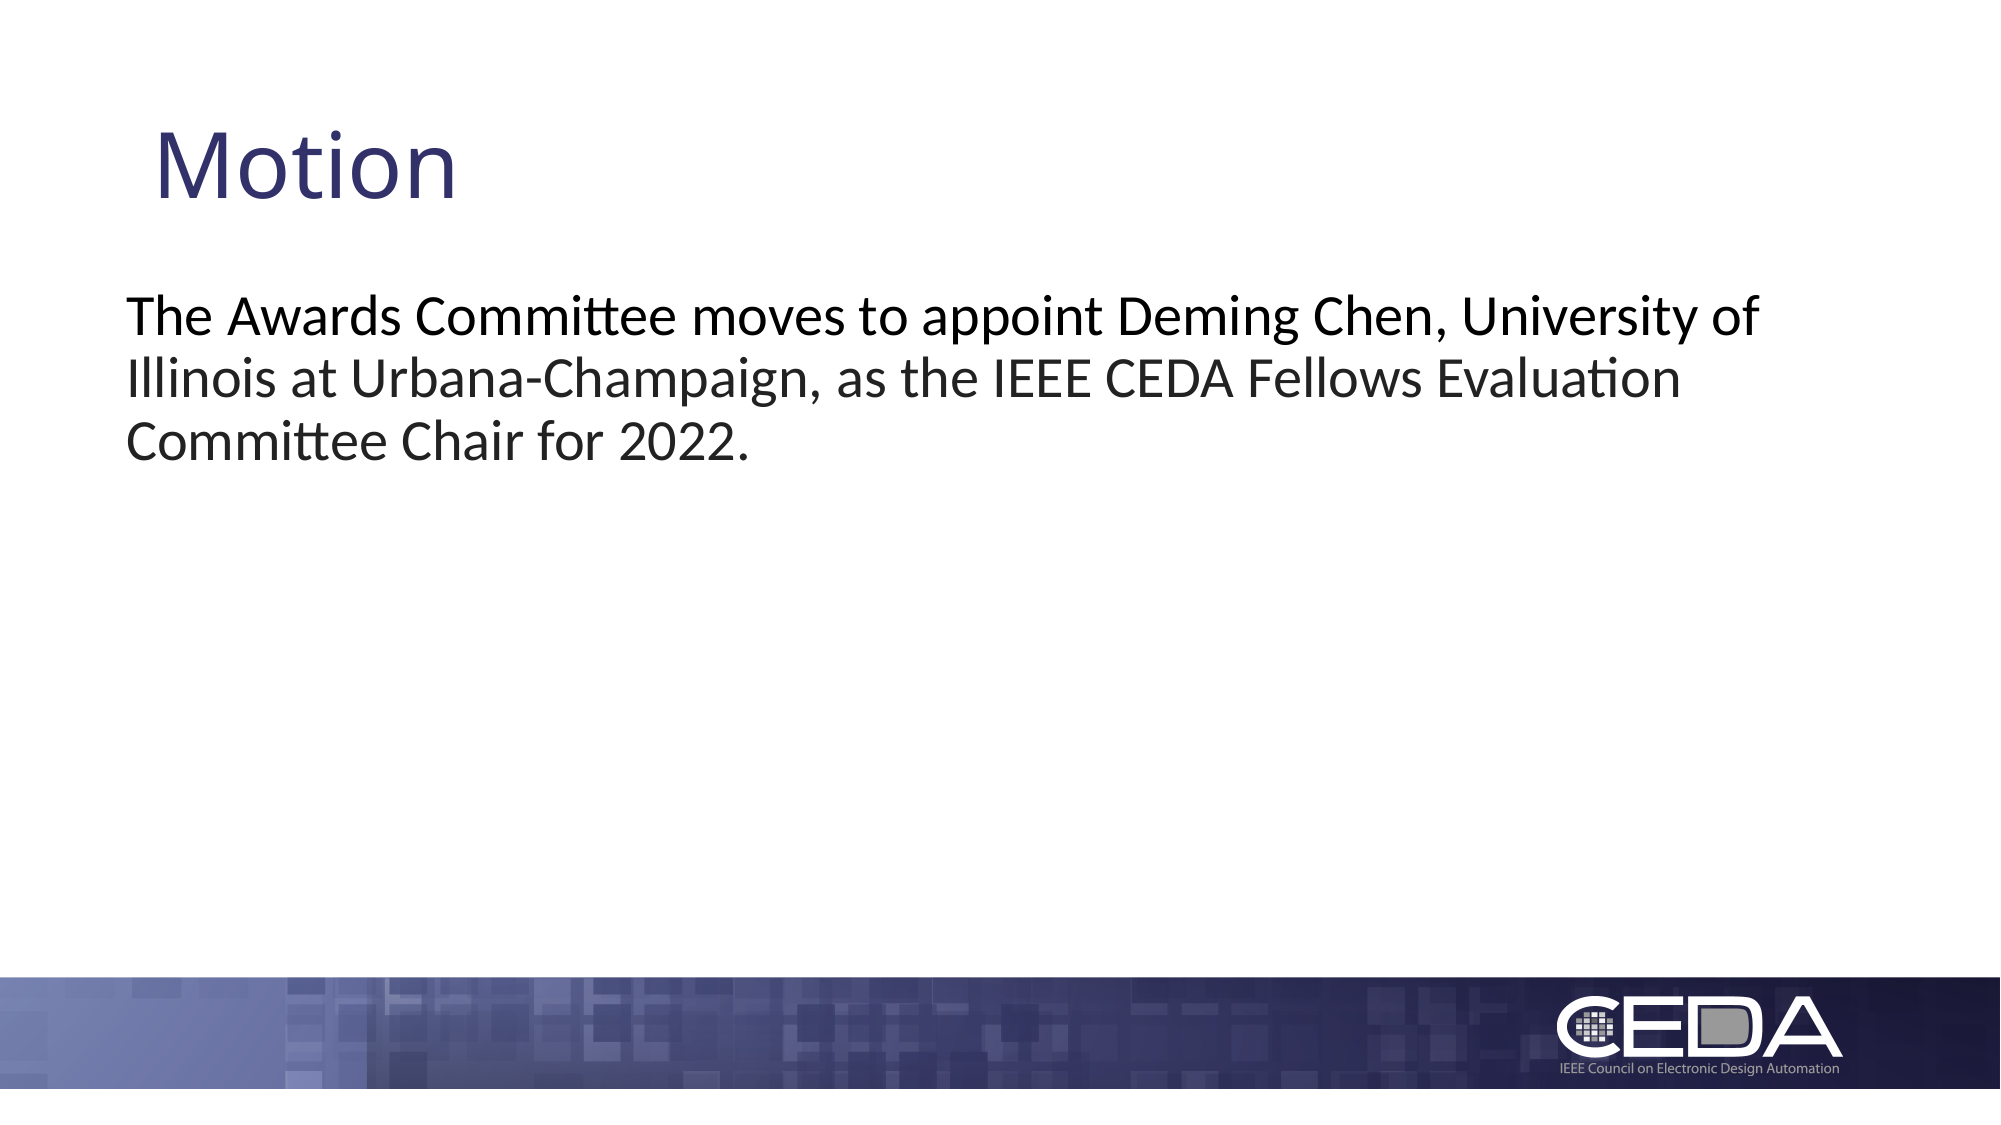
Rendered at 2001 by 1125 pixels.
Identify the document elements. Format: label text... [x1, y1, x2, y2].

title Motion [137, 59, 1863, 277]
picture [0, 0, 2000, 1125]
list The Awards Committee moves to appoint Deming Chen, University of Illinois at Urbana-Champaign, as the IEEE CEDA Fellows Evaluation Committee Chair for 2022. [111, 277, 1863, 1025]
